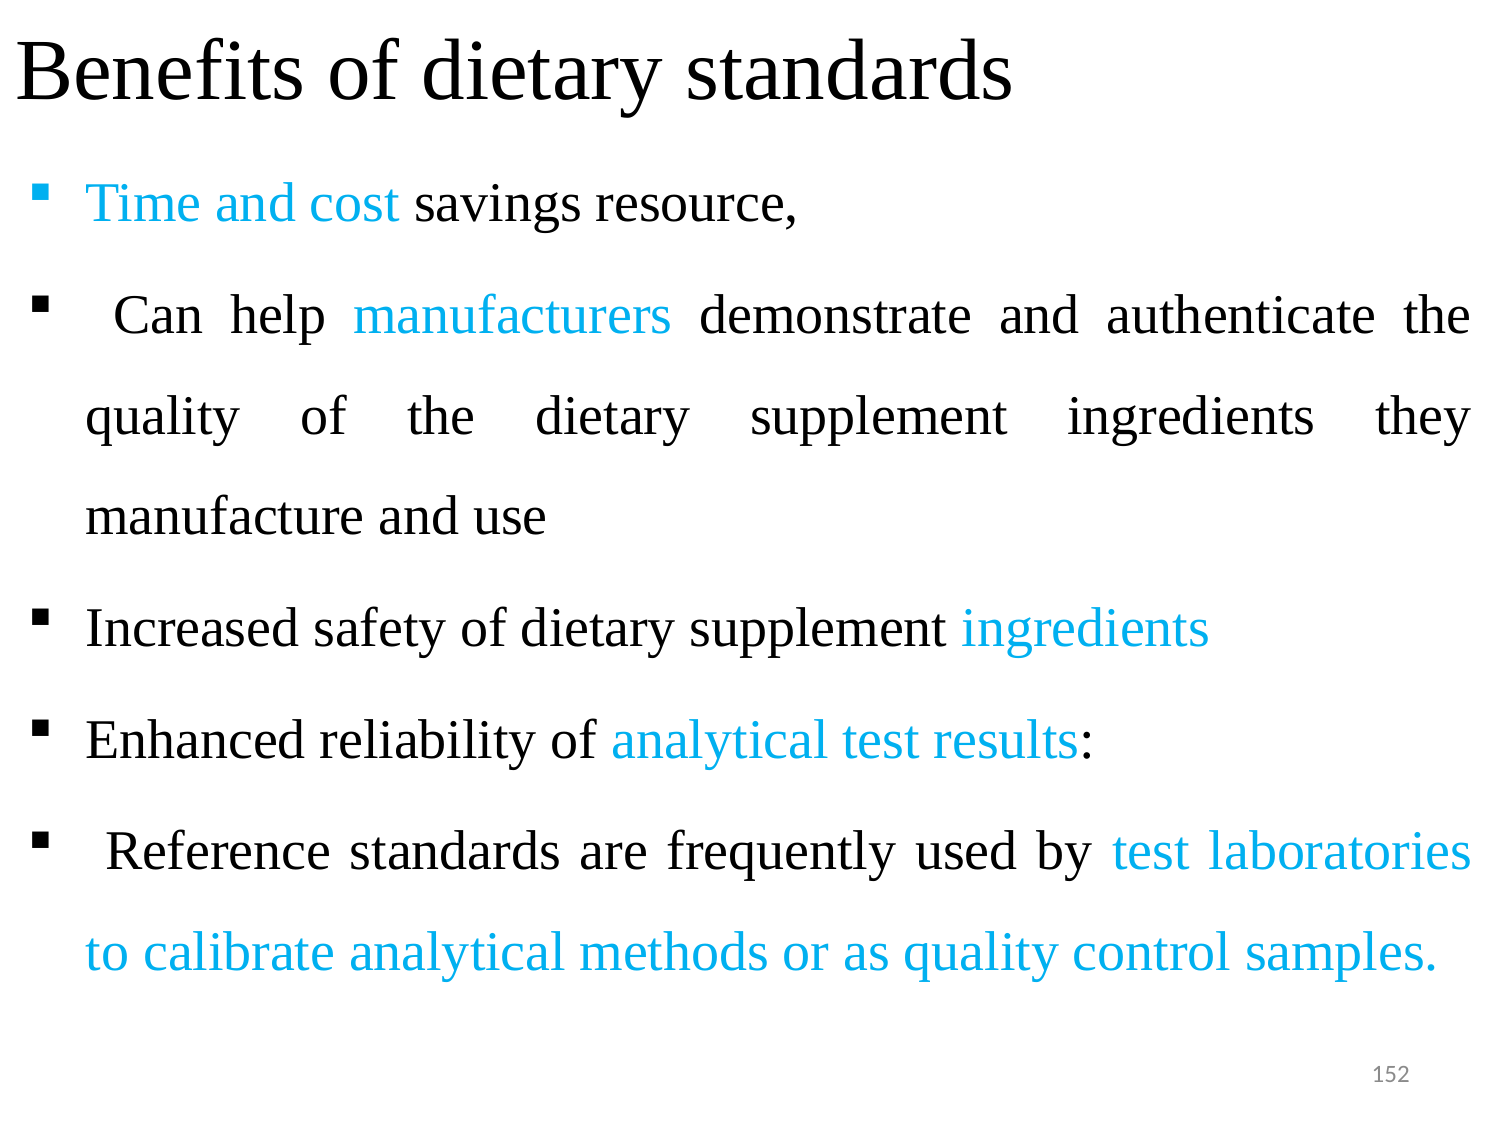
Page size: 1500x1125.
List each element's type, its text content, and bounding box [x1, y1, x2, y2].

title Benefits of dietary standards [0, 5, 1425, 125]
slide_number 152 [1074, 1042, 1425, 1103]
list Time and cost savings resource, Can help manufacturers demonstrate and authenticate the quality of the dietary supplement ingredients they manufacture and use Increased safety of dietary supplement ingredients Enhanced reliability of analytical test results: Reference standards are frequently used by test laboratories to calibrate analytical methods or as quality control samples. [12, 125, 1488, 1063]
